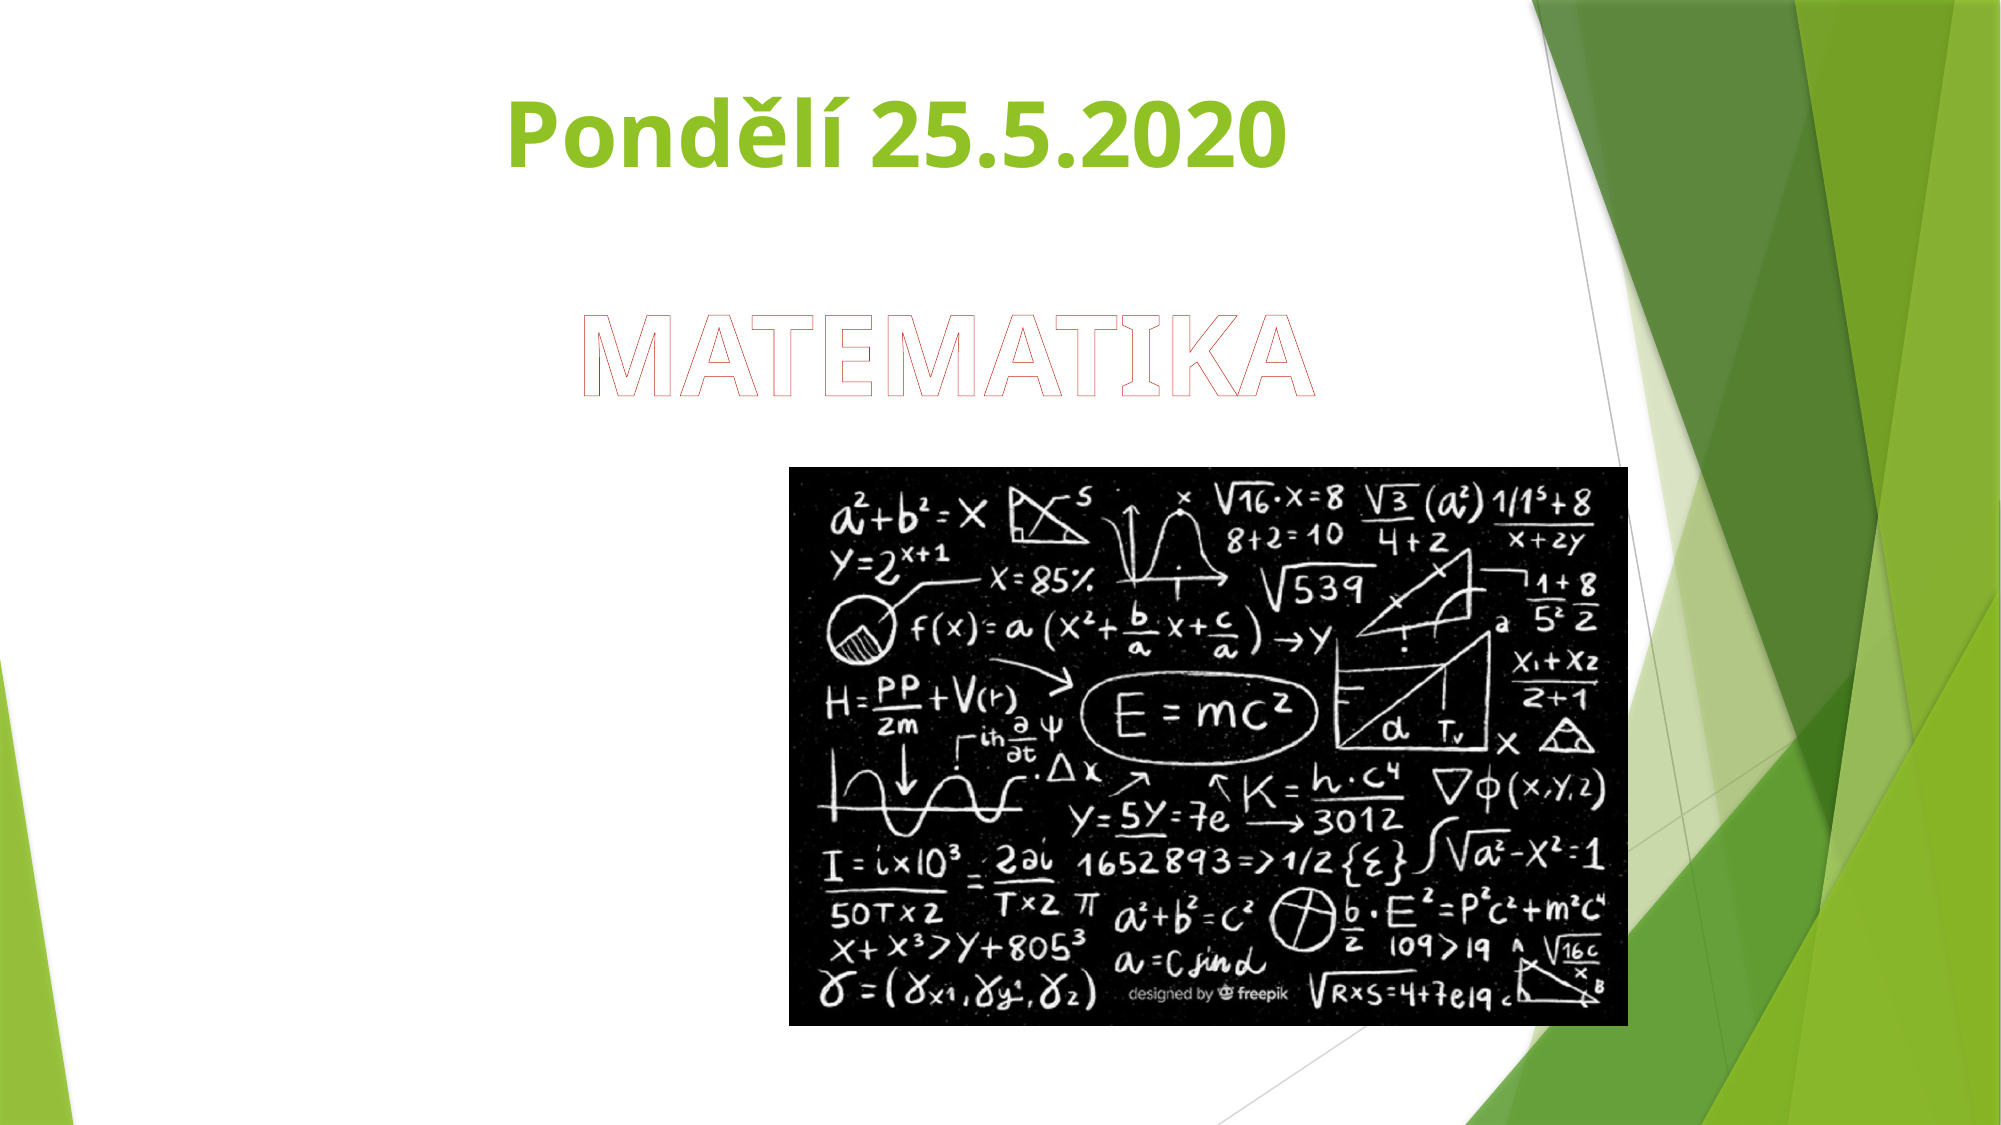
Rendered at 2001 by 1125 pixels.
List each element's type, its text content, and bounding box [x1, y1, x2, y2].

title Pondělí 25.5.2020 [191, 68, 1602, 563]
picture [788, 467, 1628, 1027]
text_box MATEMATIKA [558, 275, 1331, 426]
